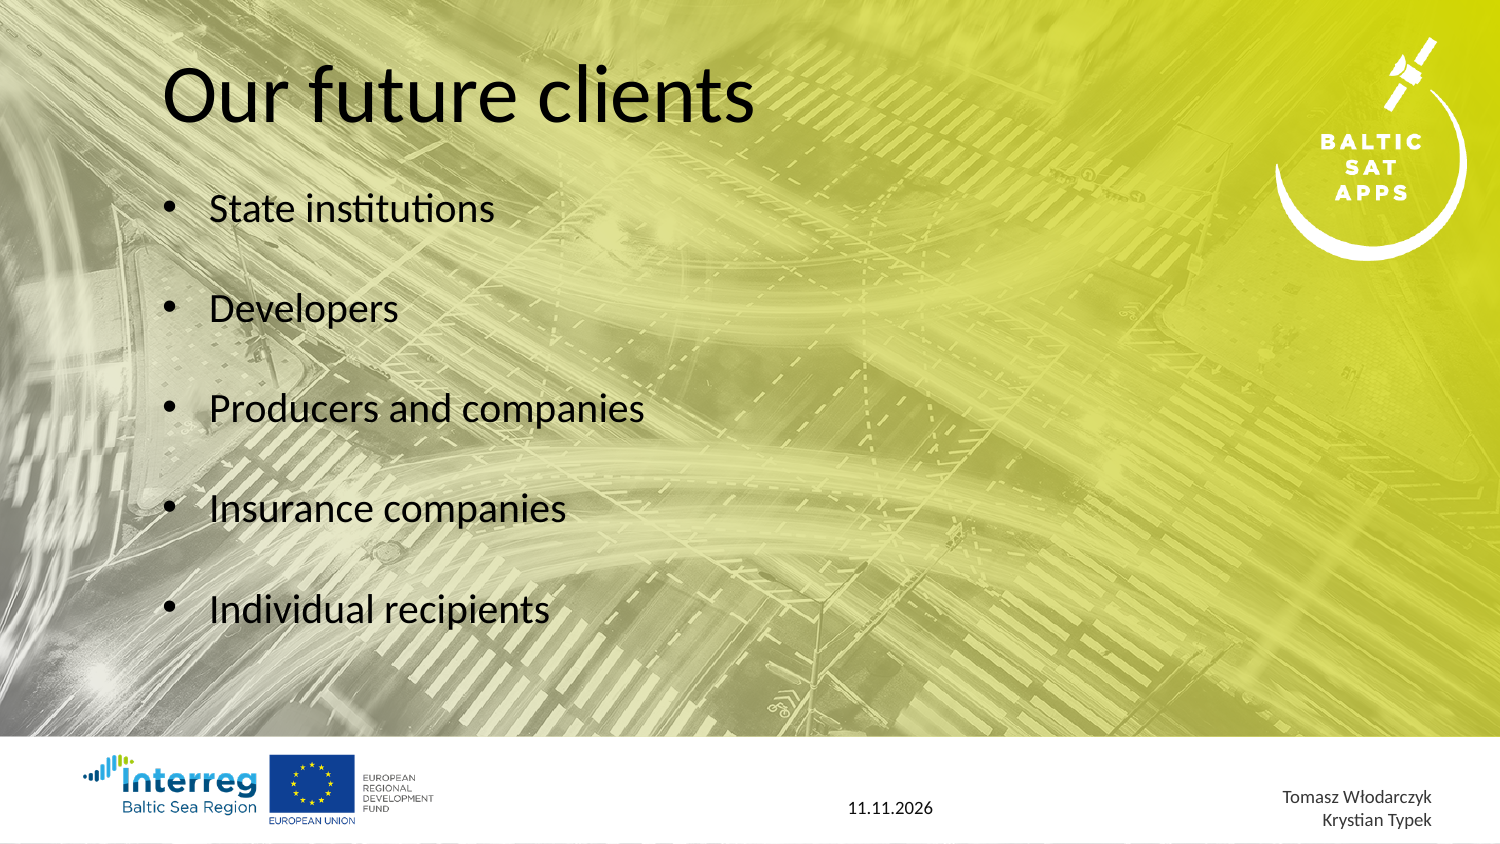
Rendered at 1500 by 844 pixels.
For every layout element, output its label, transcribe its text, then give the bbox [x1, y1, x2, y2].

text_box State institutions Developers Producers and companies Insurance companies Individual recipients [147, 173, 1306, 684]
picture [64, 739, 451, 842]
text_box [0, 0, 1500, 739]
picture [1269, 31, 1473, 269]
text_box Our future clients [147, 32, 1258, 147]
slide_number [832, 784, 987, 830]
footer Tomasz Włodarczyk Krystian Typek [1021, 784, 1447, 830]
